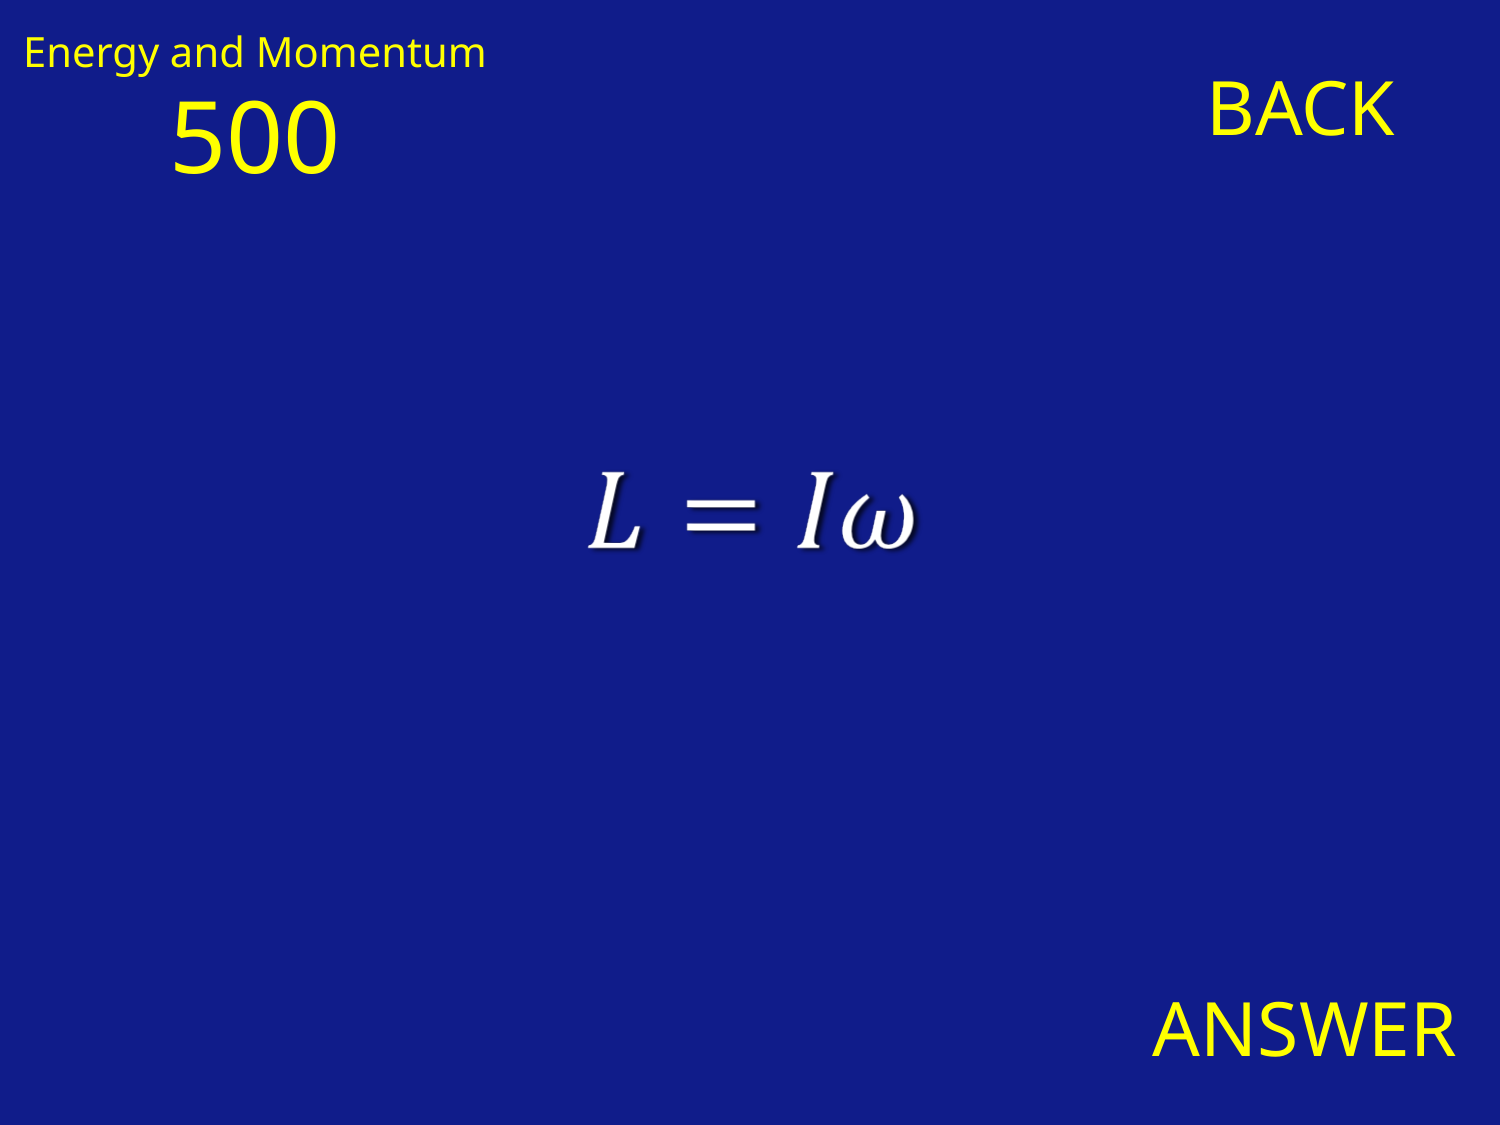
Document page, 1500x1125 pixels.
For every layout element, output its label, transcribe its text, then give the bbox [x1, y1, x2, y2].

text_box [112, 431, 1419, 583]
text_box [1050, 922, 1500, 1125]
text_box 500 [126, 66, 385, 201]
text_box [1050, 0, 1500, 203]
text_box Energy and Momentum [0, 18, 511, 84]
text_box BACK [1045, 53, 1050, 159]
